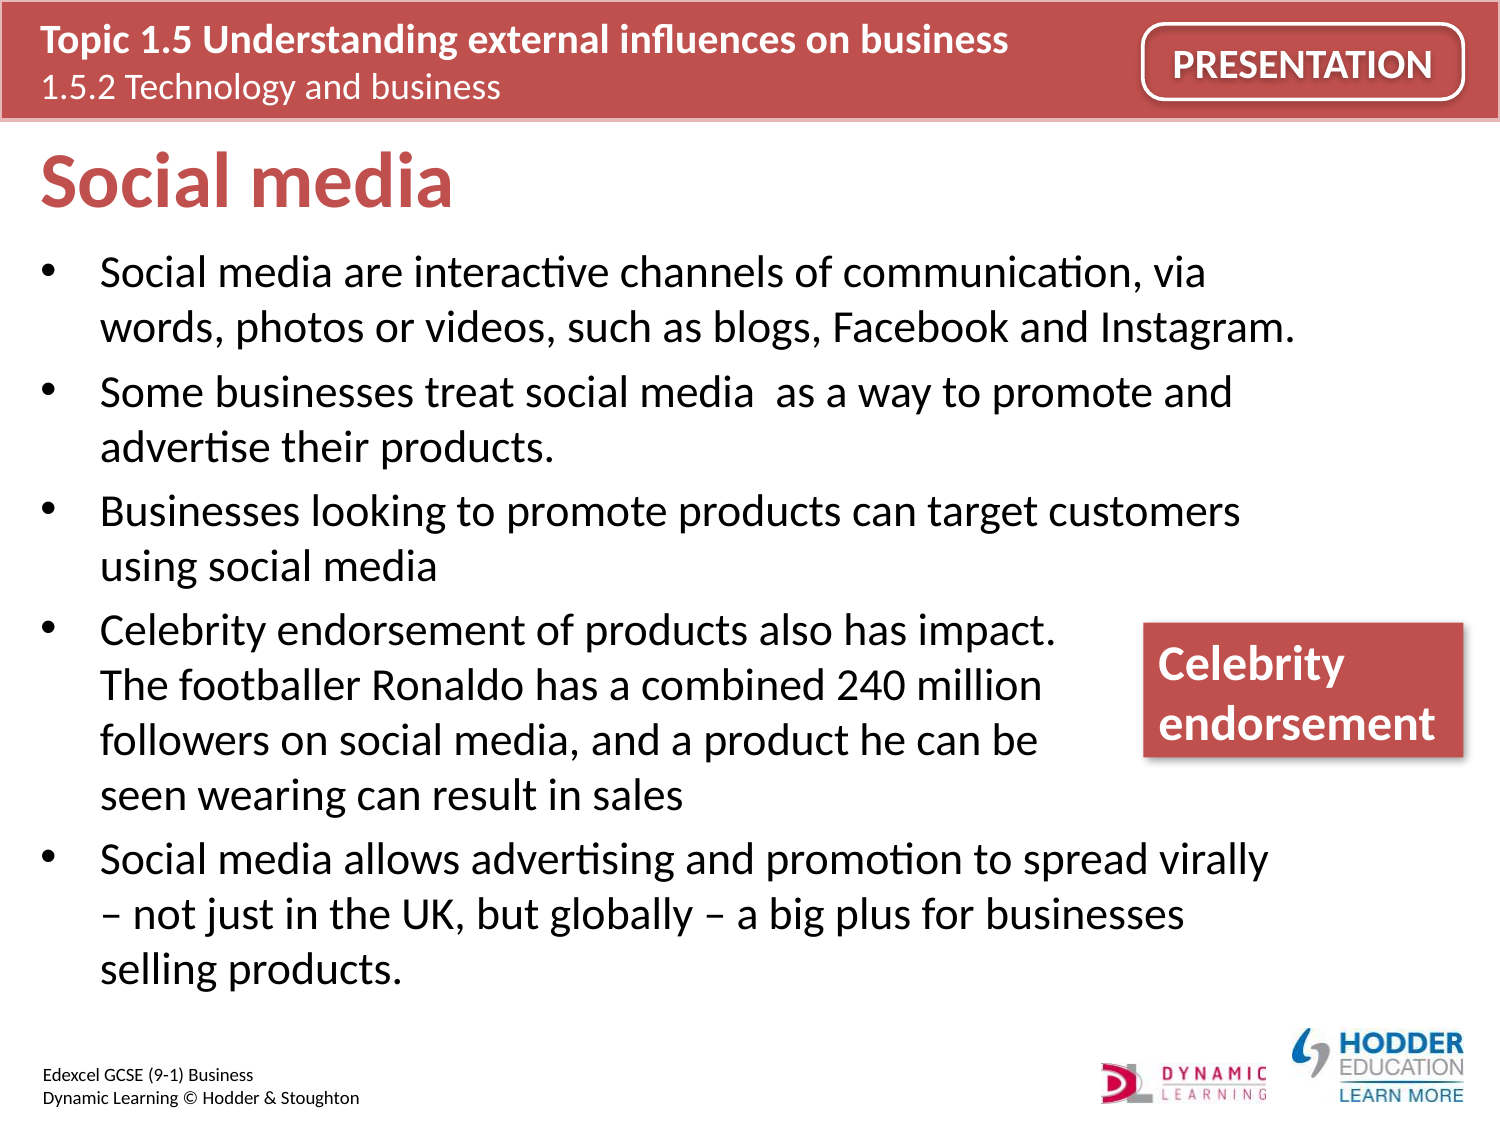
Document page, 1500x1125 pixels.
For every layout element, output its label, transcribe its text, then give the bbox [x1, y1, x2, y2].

text_box Celebrity endorsement [1143, 622, 1464, 758]
picture [1101, 1063, 1266, 1104]
list Social media are interactive channels of communication, via words, photos or videos, such as blogs, Facebook and Instagram. Some businesses treat social media as a way to promote and advertise their products. Businesses looking to promote products can target customers using social media Celebrity endorsement of products also has impact. The footballer Ronaldo has a combined 240 million followers on social media, and a product he can be seen wearing can result in sales Social media allows advertising and promotion to spread virally – not just in the UK, but globally – a big plus for businesses selling products. [25, 234, 1315, 1005]
picture [1292, 1028, 1464, 1102]
text_box [1003, 821, 1500, 881]
title Social media [25, 121, 1464, 234]
